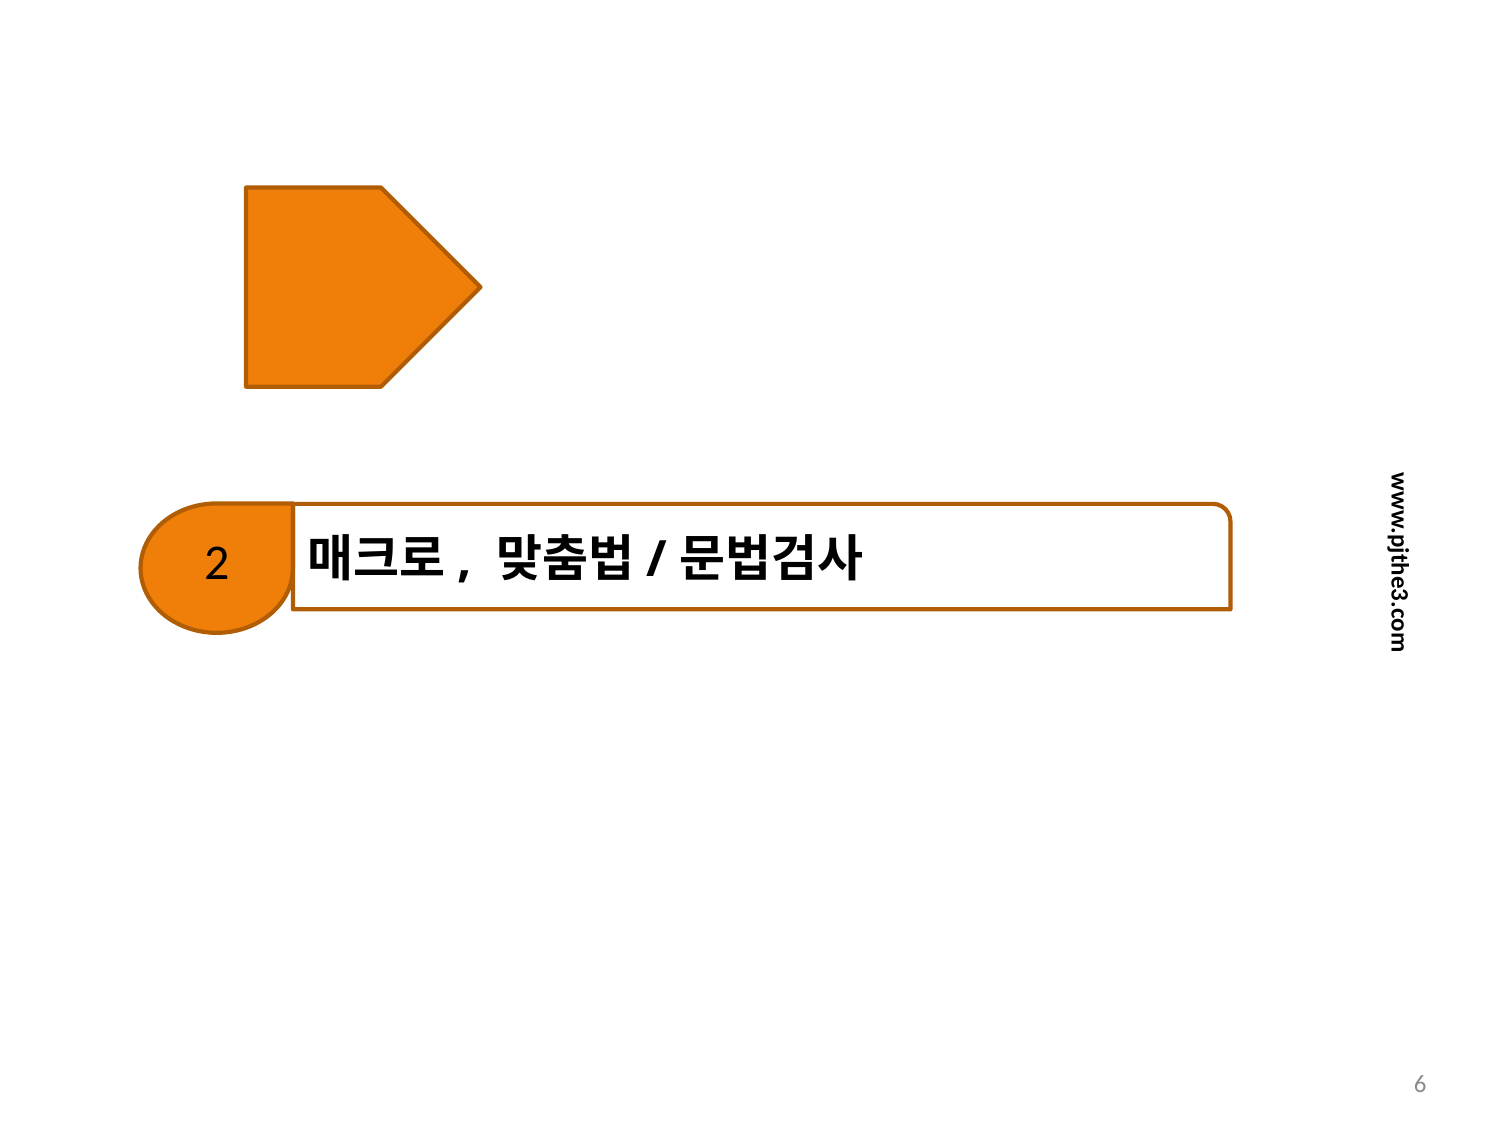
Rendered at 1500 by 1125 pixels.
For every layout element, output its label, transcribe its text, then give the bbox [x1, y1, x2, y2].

text_box [243, 185, 483, 389]
footer www.pjthe3.com [1379, 299, 1440, 825]
text_box [103, 150, 1315, 1125]
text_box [140, 503, 1231, 634]
slide_number 5 [1324, 1039, 1442, 1125]
